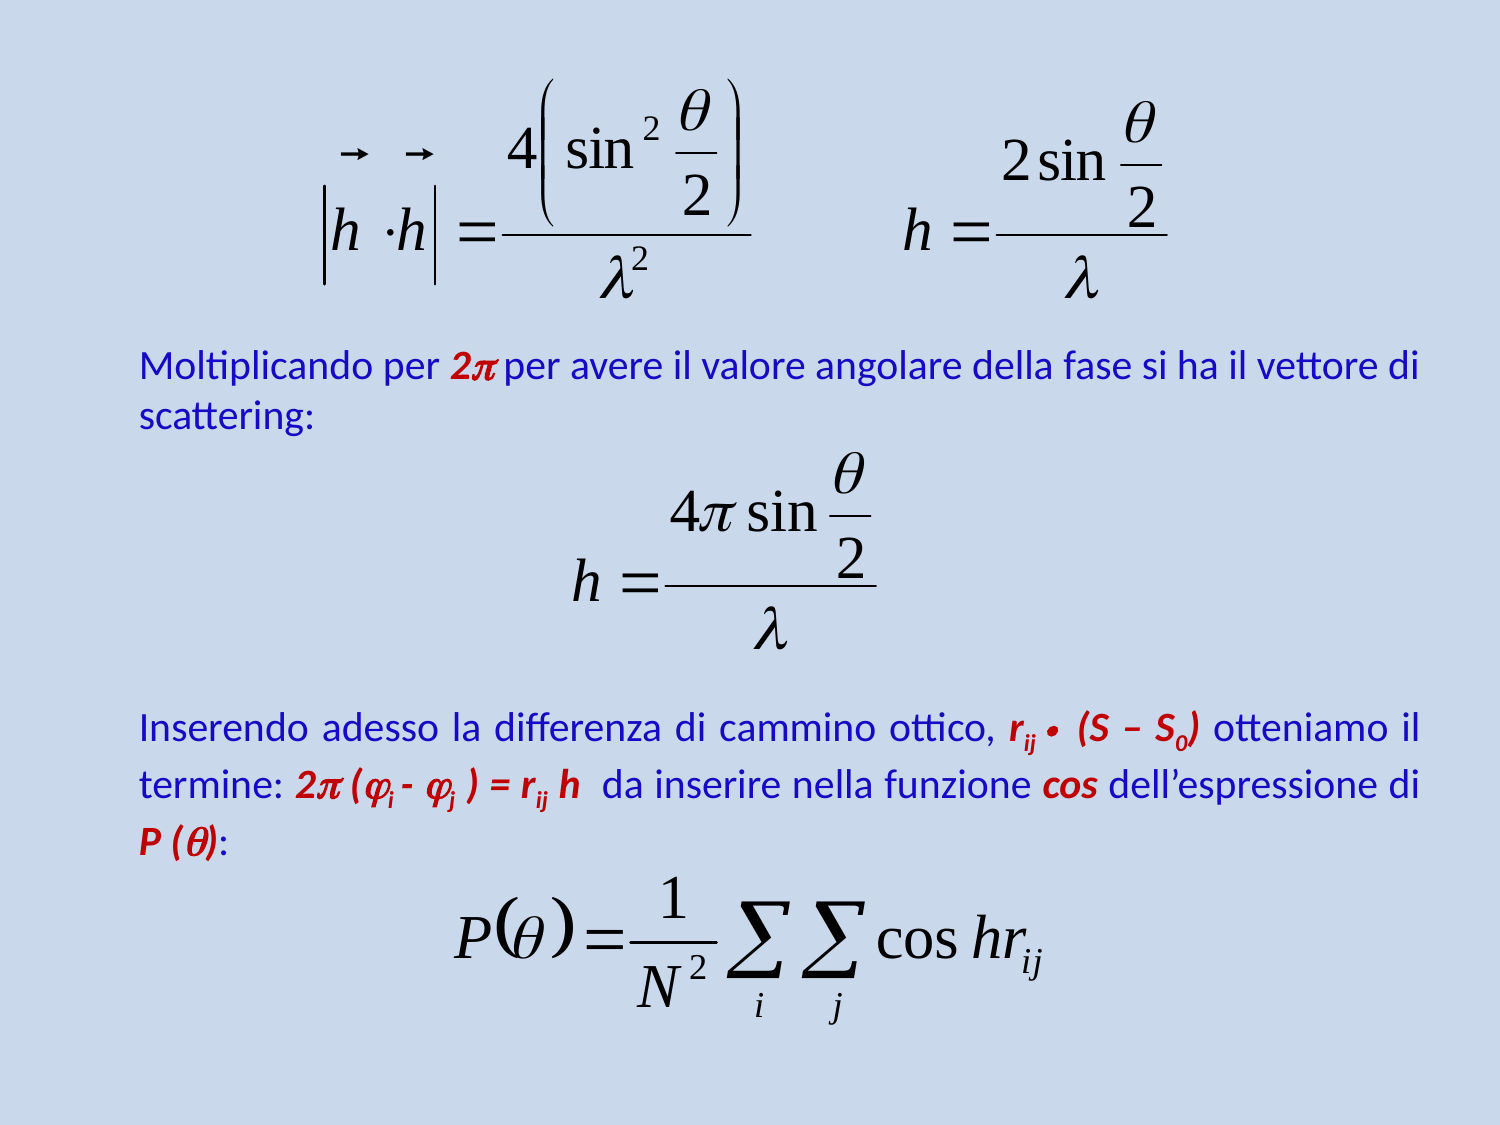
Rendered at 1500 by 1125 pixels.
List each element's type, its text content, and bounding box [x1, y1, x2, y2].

text_box Inserendo adesso la differenza di cammino ottico, rij  (S – S0) otteniamo il termine: 2 (i - j ) = rij h da inserire nella funzione cos dell’espressione di P (): [123, 692, 1435, 871]
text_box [312, 65, 1183, 313]
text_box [561, 431, 890, 663]
text_box Moltiplicando per 2 per avere il valore angolare della fase si ha il vettore di scattering: [123, 330, 1435, 446]
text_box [442, 858, 1064, 1037]
